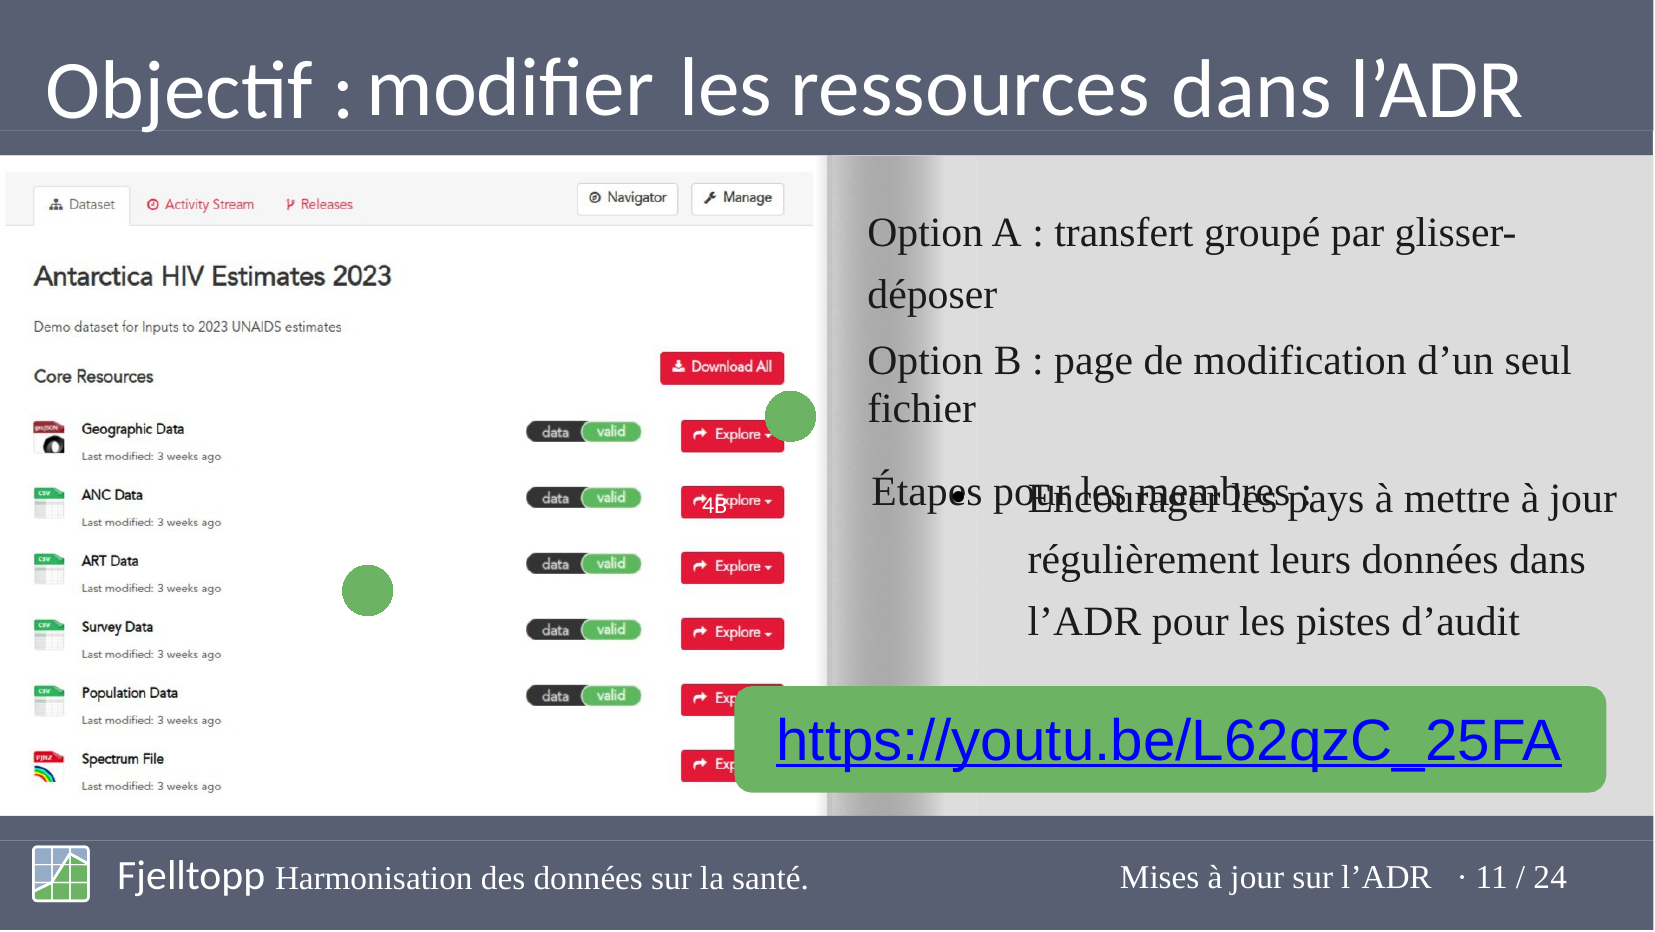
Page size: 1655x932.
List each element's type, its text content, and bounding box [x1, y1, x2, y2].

text_box [815, 793, 977, 815]
text_box [977, 155, 1654, 815]
text_box Option A : transfert groupé par glisser-déposer Option B : page de modification d’un seul fichier 4B Étapes pour les membres : [699, 190, 1641, 406]
text_box [0, 0, 1654, 131]
text_box https://youtu.be/L62qzC_25FA [774, 707, 1573, 770]
text_box [0, 841, 1654, 930]
text_box Mises à jour sur l’ADR · 11 / 24 [1117, 856, 1578, 896]
text_box ● [948, 480, 978, 512]
text_box [0, 815, 1654, 841]
text_box modifier [364, 31, 658, 128]
text_box Encourager les pays à mettre à jour régulièrement leurs données dans l’ADR pour les pistes d’audit [880, 456, 1630, 807]
text_box [765, 406, 816, 442]
text_box dans l’ADR [1169, 33, 1540, 129]
text_box [815, 156, 977, 190]
text_box [734, 686, 880, 793]
text_box les ressources [677, 31, 1170, 128]
text_box [815, 406, 977, 686]
text_box Objectif : [43, 34, 402, 131]
text_box [0, 156, 815, 815]
text_box [342, 565, 393, 616]
text_box [32, 845, 90, 903]
text_box Fjelltopp Harmonisation des données sur la santé. [114, 850, 828, 897]
text_box [0, 130, 1653, 156]
text_box [34, 847, 89, 896]
